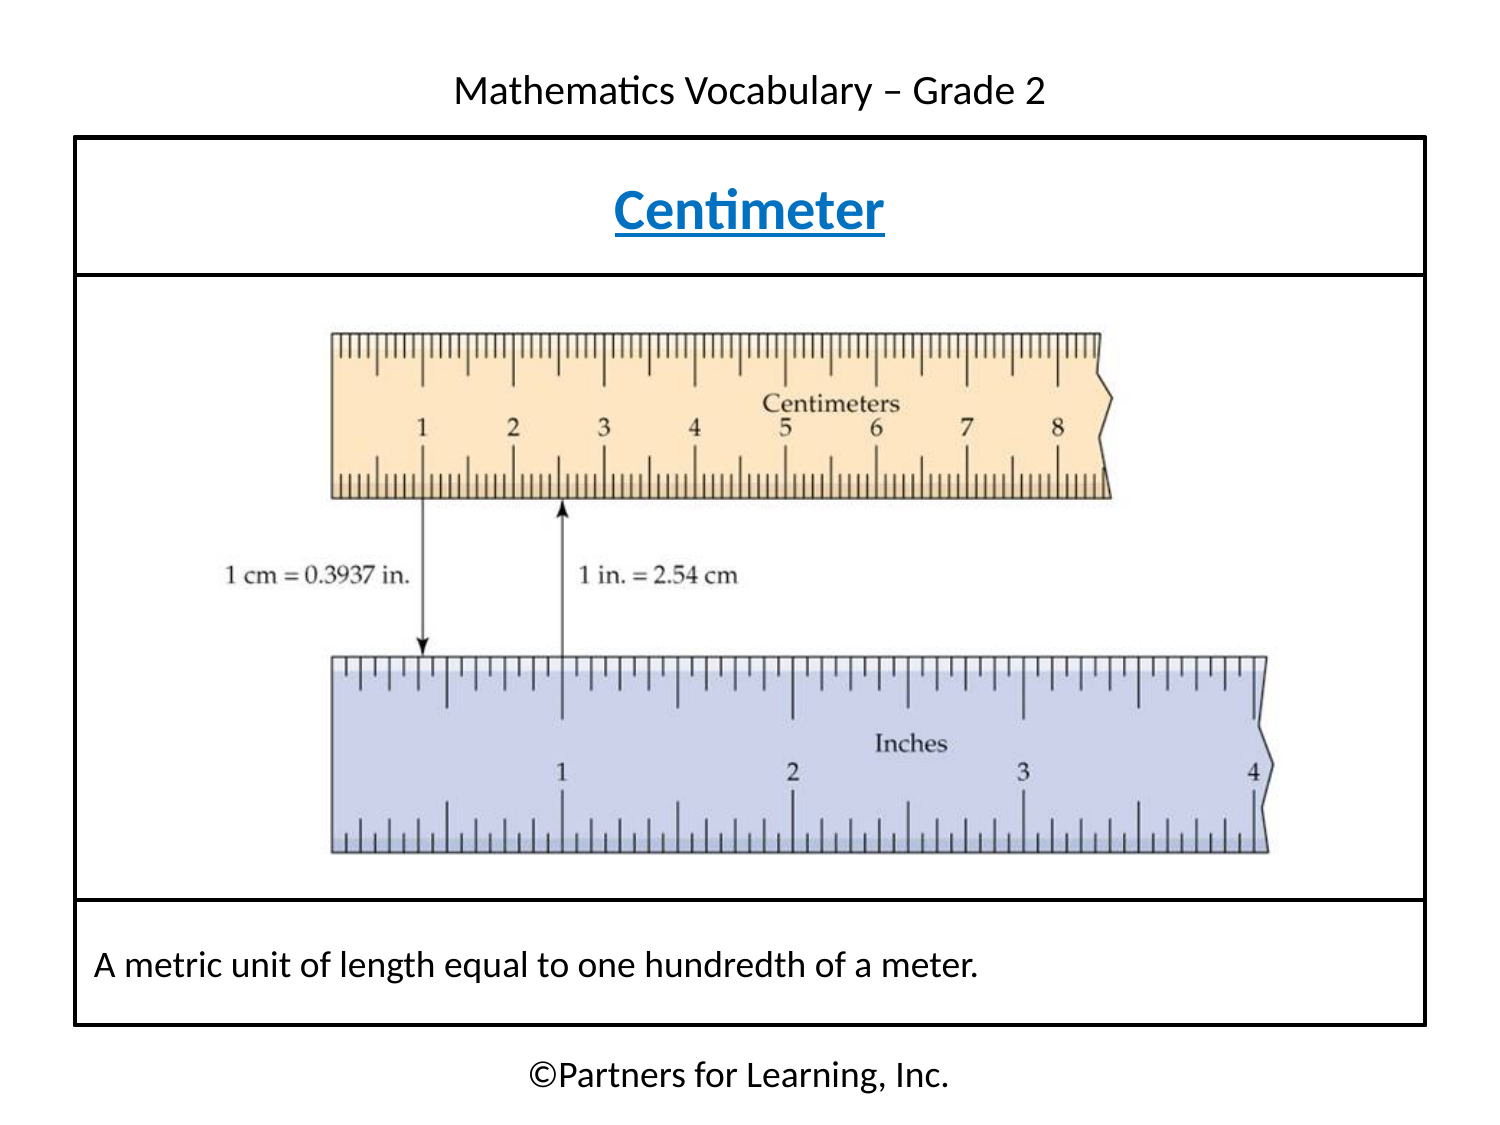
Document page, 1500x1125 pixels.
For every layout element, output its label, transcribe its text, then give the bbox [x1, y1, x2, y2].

footer ©Partners for Learning, Inc. [512, 1042, 988, 1103]
text_box [74, 275, 1425, 900]
picture [218, 324, 1282, 863]
text_box [74, 137, 1425, 275]
text_box [74, 900, 1425, 1025]
text_box Centimeter [474, 163, 1025, 249]
text_box A metric unit of length equal to one hundredth of a meter. [79, 932, 1367, 992]
